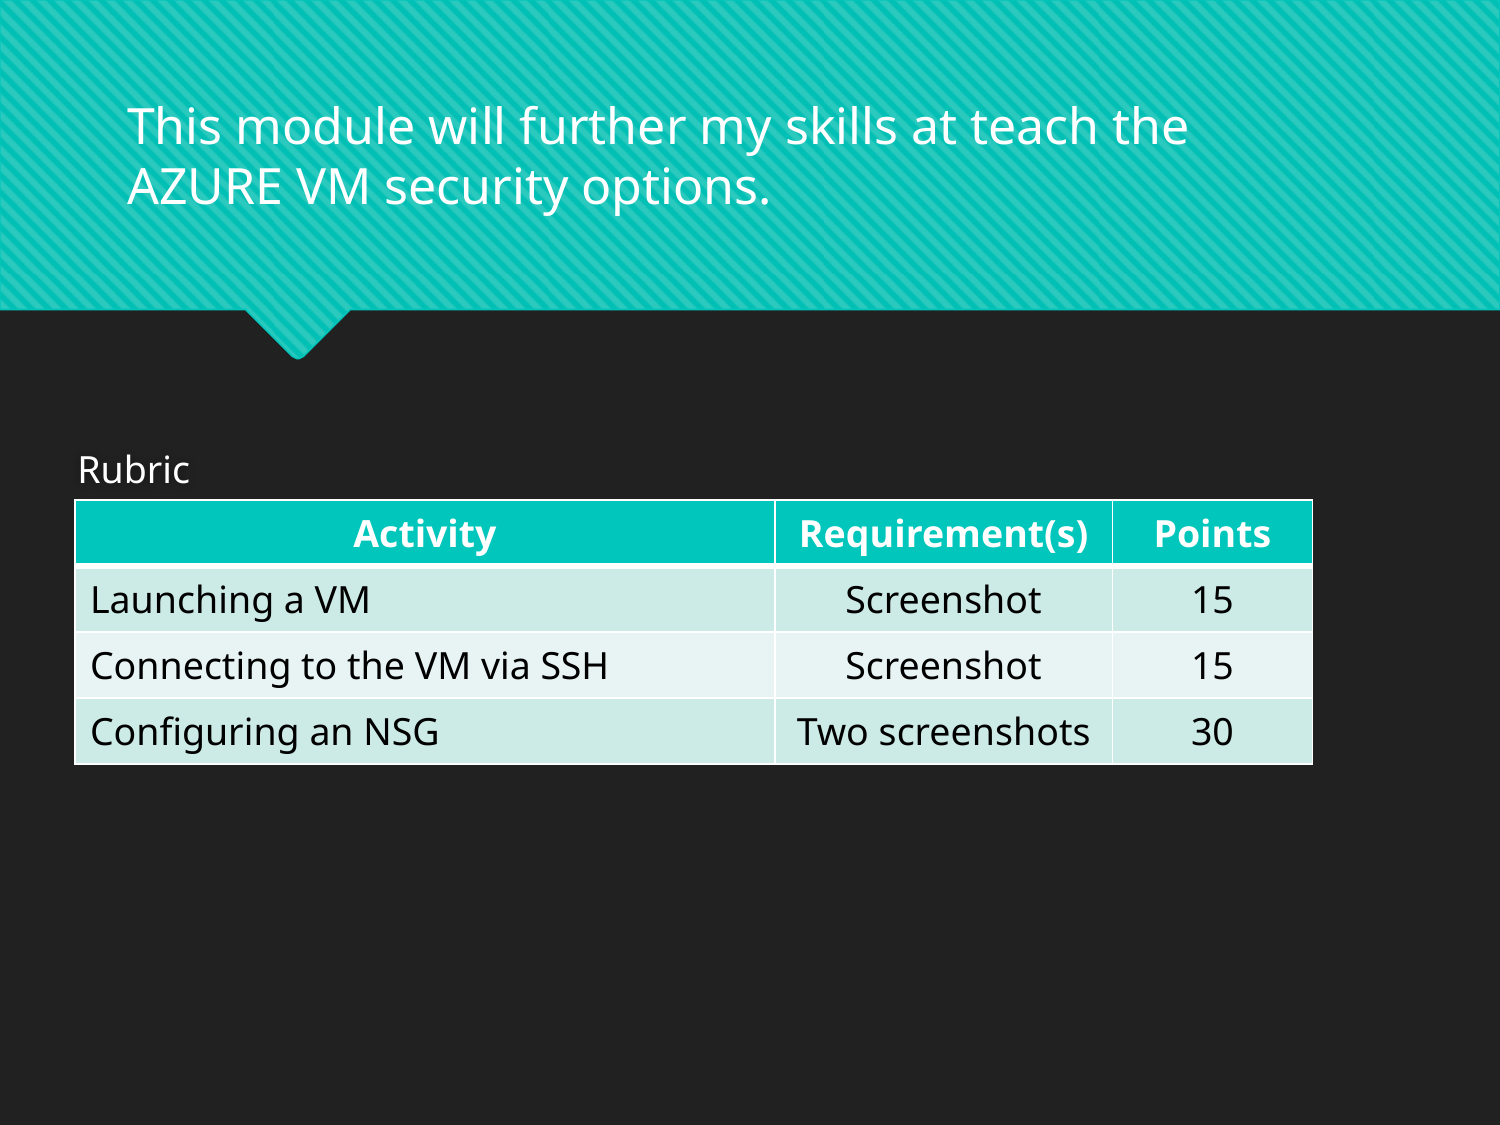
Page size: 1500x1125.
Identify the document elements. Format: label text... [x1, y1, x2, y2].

table_cell Launching a VM [76, 569, 774, 631]
table_cell Screenshot [776, 633, 1112, 697]
table_cell Connecting to the VM via SSH [76, 633, 774, 697]
table_cell 15 [1113, 633, 1312, 697]
table_header Activity [76, 501, 774, 563]
table_header Requirement(s) [776, 501, 1112, 563]
table_cell Two screenshots [776, 699, 1112, 763]
table_header Points [1113, 501, 1312, 563]
table_cell Screenshot [776, 569, 1112, 631]
table_cell Configuring an NSG [76, 699, 774, 763]
text_box This module will further my skills at teach the AZURE VM security options. [112, 87, 1288, 223]
table_cell 15 [1113, 569, 1312, 631]
table_cell 30 [1113, 699, 1312, 763]
list Rubric [62, 437, 1413, 630]
